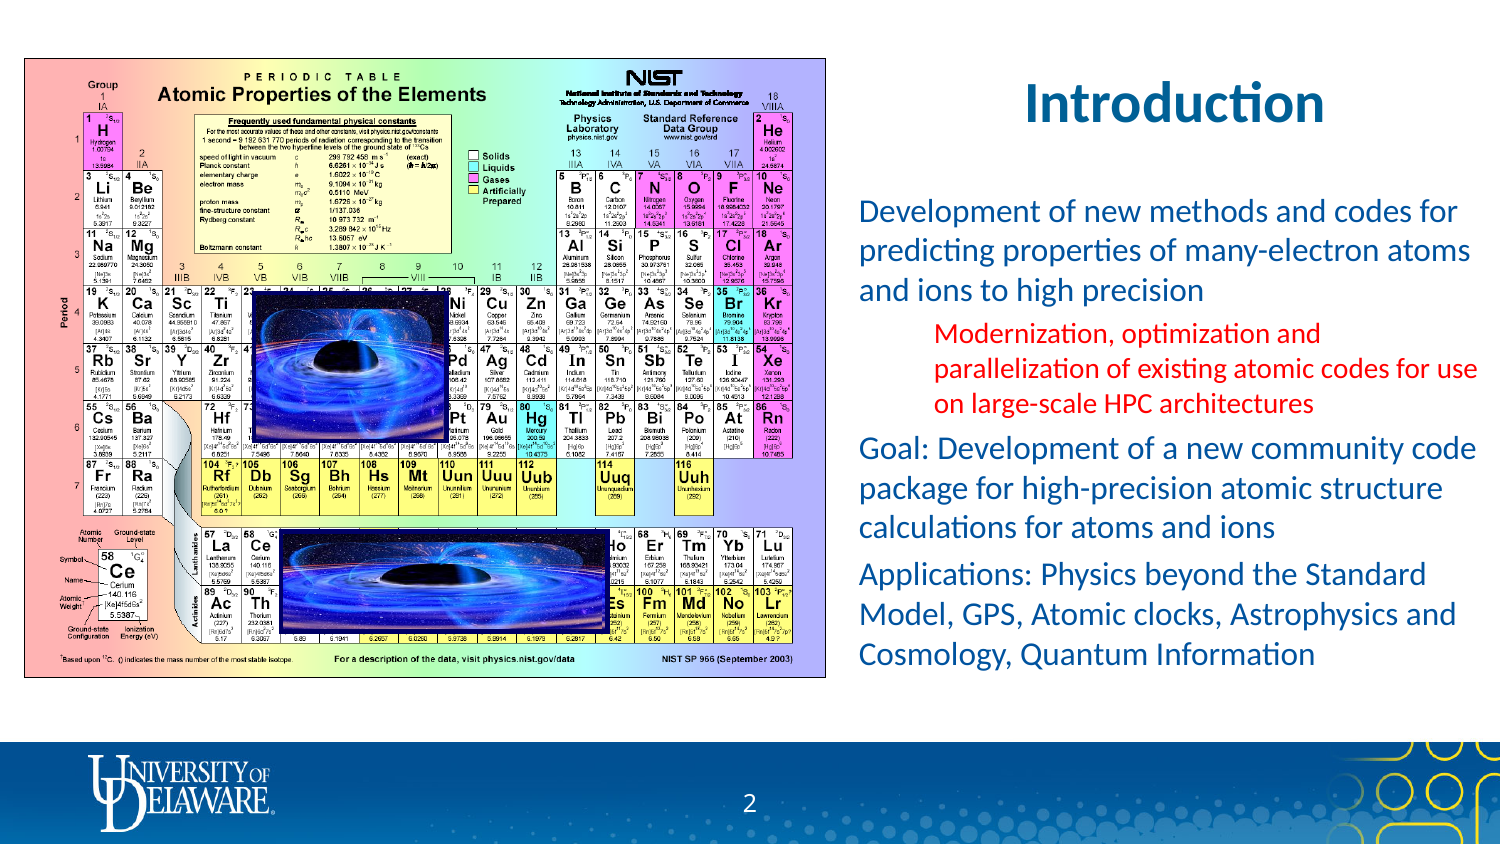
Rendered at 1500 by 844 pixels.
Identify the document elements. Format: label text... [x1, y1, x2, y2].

list Development of new methods and codes for predicting properties of many-electron atoms and ions to high precision Modernization, optimization and parallelization of existing atomic codes for use on large-scale HPC architectures Goal: Development of a new community code package for high-precision atomic structure calculations for atoms and ions Applications: Physics beyond the Standard Model, GPS, Atomic clocks, Astrophysics and Cosmology, Quantum Information [843, 181, 1500, 732]
slide_number 1 [575, 782, 925, 828]
picture [0, 0, 1500, 844]
title Introduction [937, 32, 1413, 142]
